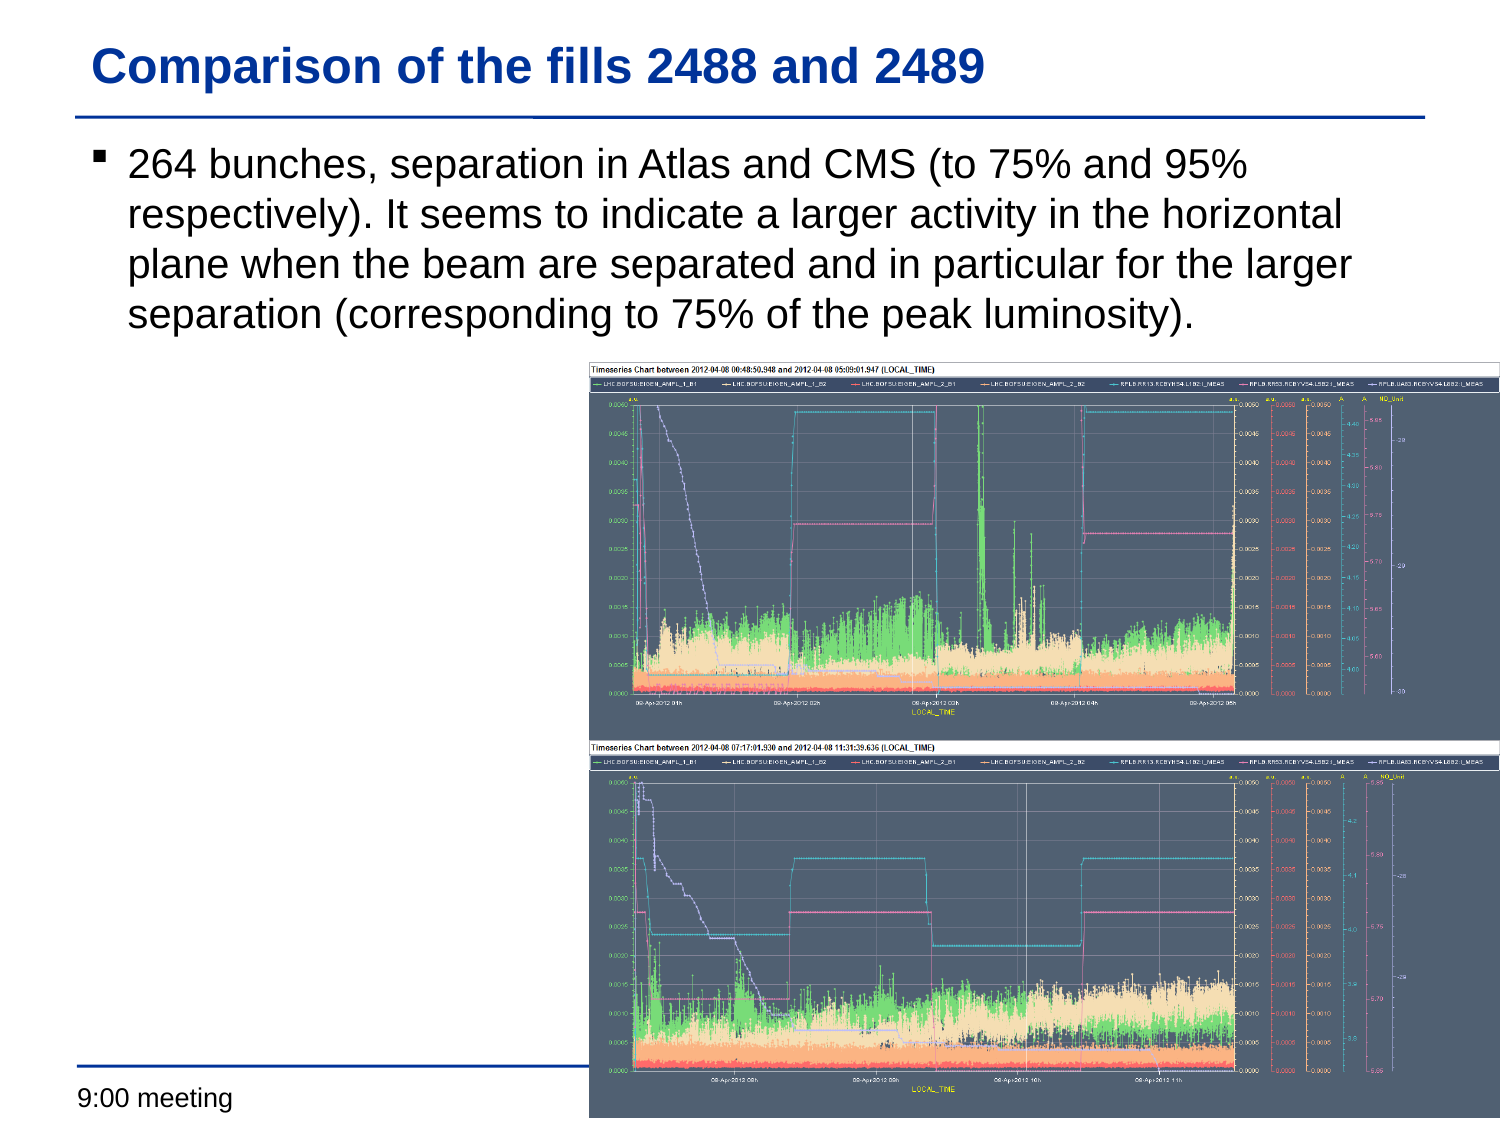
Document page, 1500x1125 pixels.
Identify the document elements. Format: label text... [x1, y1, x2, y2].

title Comparison of the fills 2488 and 2489 [75, 12, 1425, 116]
picture [588, 362, 1500, 1118]
list 264 bunches, separation in Atlas and CMS (to 75% and 95% respectively). It seems to indicate a larger activity in the horizontal plane when the beam are separated and in particular for the larger separation (corresponding to 75% of the peak luminosity). [74, 128, 1425, 1054]
